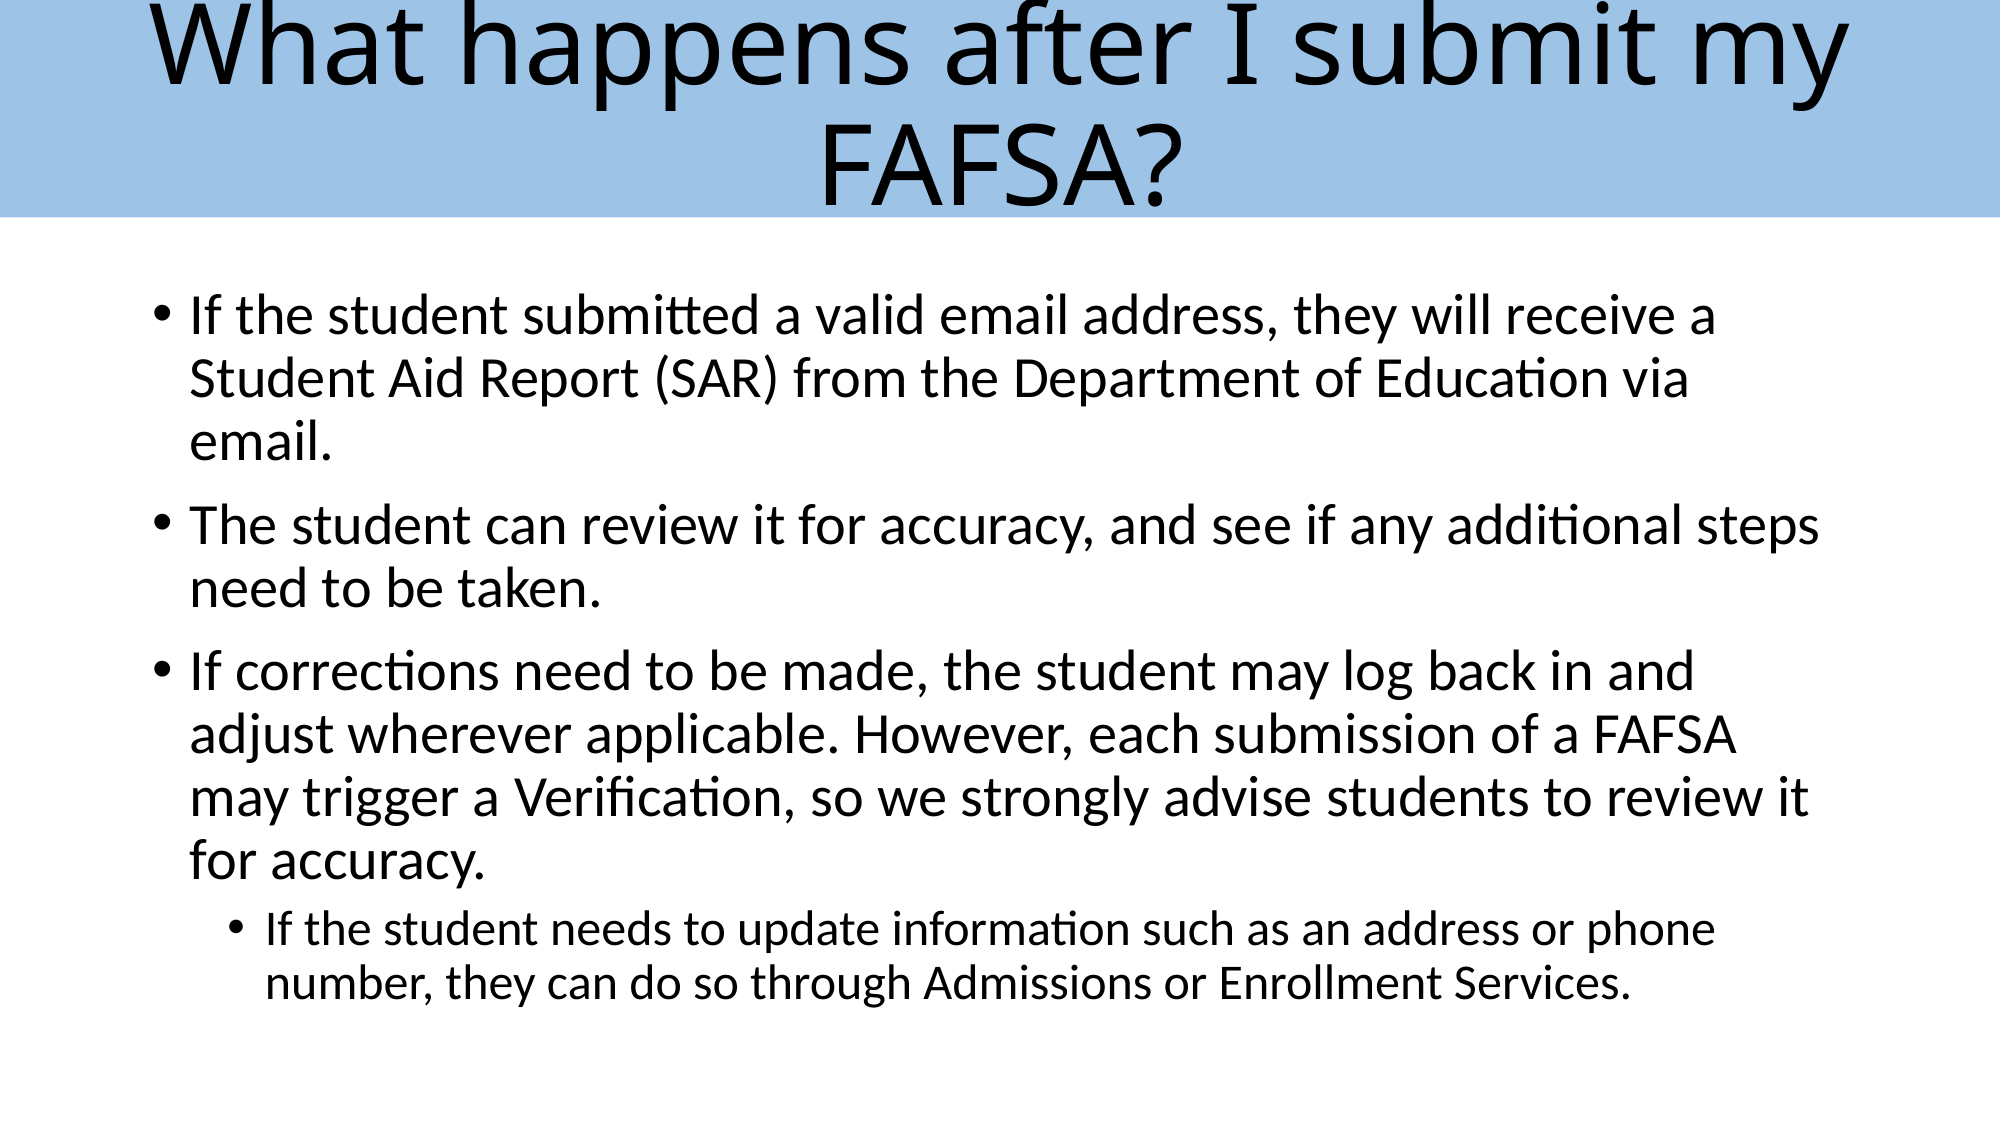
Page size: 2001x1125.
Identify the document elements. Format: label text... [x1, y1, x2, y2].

list If the student submitted a valid email address, they will receive a Student Aid Report (SAR) from the Department of Education via email. The student can review it for accuracy, and see if any additional steps need to be taken. If corrections need to be made, the student may log back in and adjust wherever applicable. However, each submission of a FAFSA may trigger a Verification, so we strongly advise students to review it for accuracy. If the student needs to update information such as an address or phone number, they can do so through Admissions or Enrollment Services. [137, 277, 1863, 1083]
title What happens after I submit my FAFSA? [0, 0, 2000, 218]
